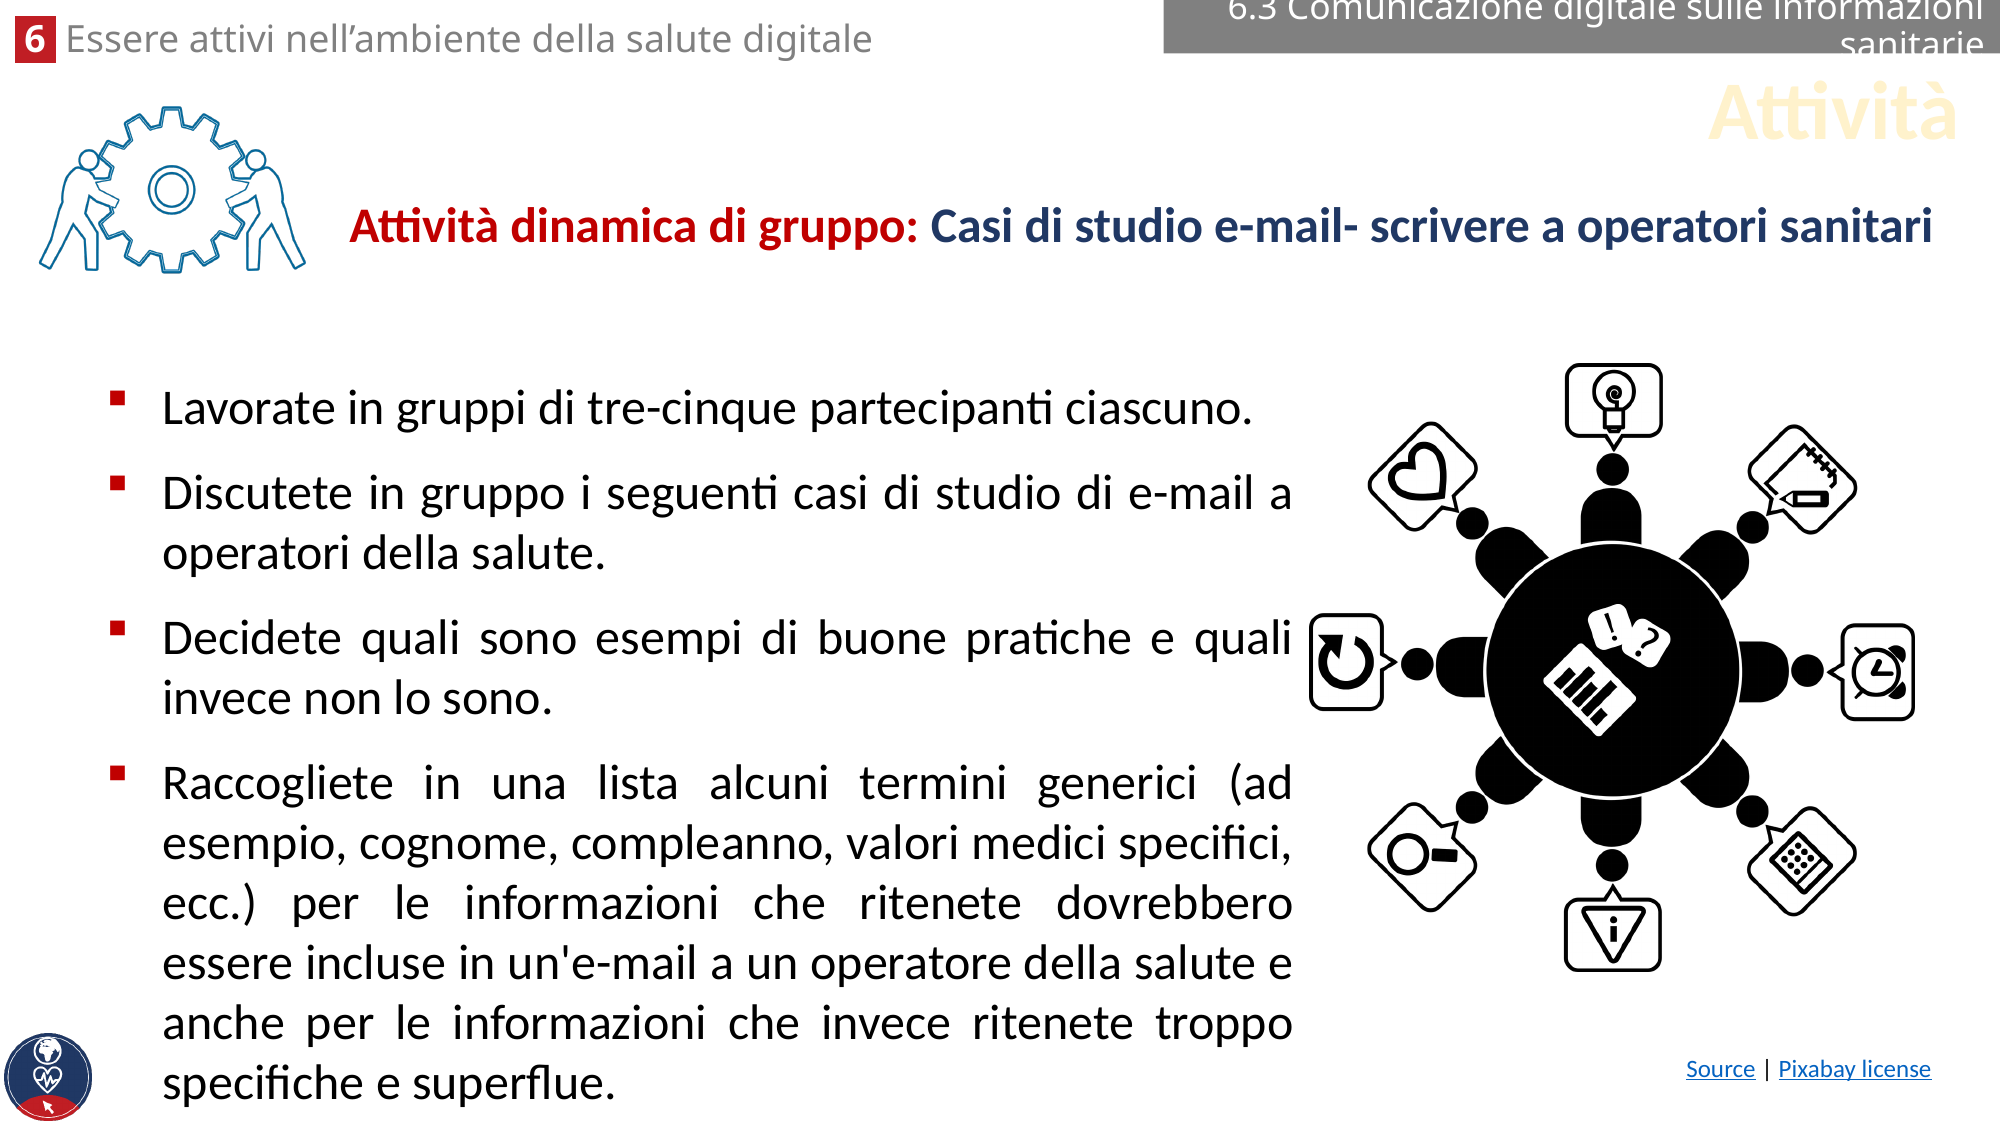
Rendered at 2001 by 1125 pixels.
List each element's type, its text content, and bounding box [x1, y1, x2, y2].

text_box 6.3 Comunicazione digitale sulle informazioni sanitarie [1163, 0, 2000, 54]
picture [1309, 363, 1915, 972]
title Attività dinamica di gruppo: Casi di studio e-mail- scrivere a operatori sanitari [314, 177, 1970, 277]
picture [4, 1033, 92, 1121]
text_box Source | Pixabay license [1550, 1044, 1947, 1090]
text_box Attività [1693, 48, 1976, 164]
picture [30, 91, 314, 288]
text_box Lavorate in gruppi di tre-cinque partecipanti ciascuno. Discutete in gruppo i seguenti casi di studio di e-mail a operatori della salute. Decidete quali sono esempi di buone pratiche e quali invece non lo sono. Raccogliete in una lista alcuni termini generici (ad esempio, cognome, compleanno, valori medici specifici, ecc.) per le informazioni che ritenete dovrebbero essere incluse in un'e-mail a un operatore della salute e anche per le informazioni che invece ritenete troppo specifiche e superflue. [91, 367, 1310, 1118]
